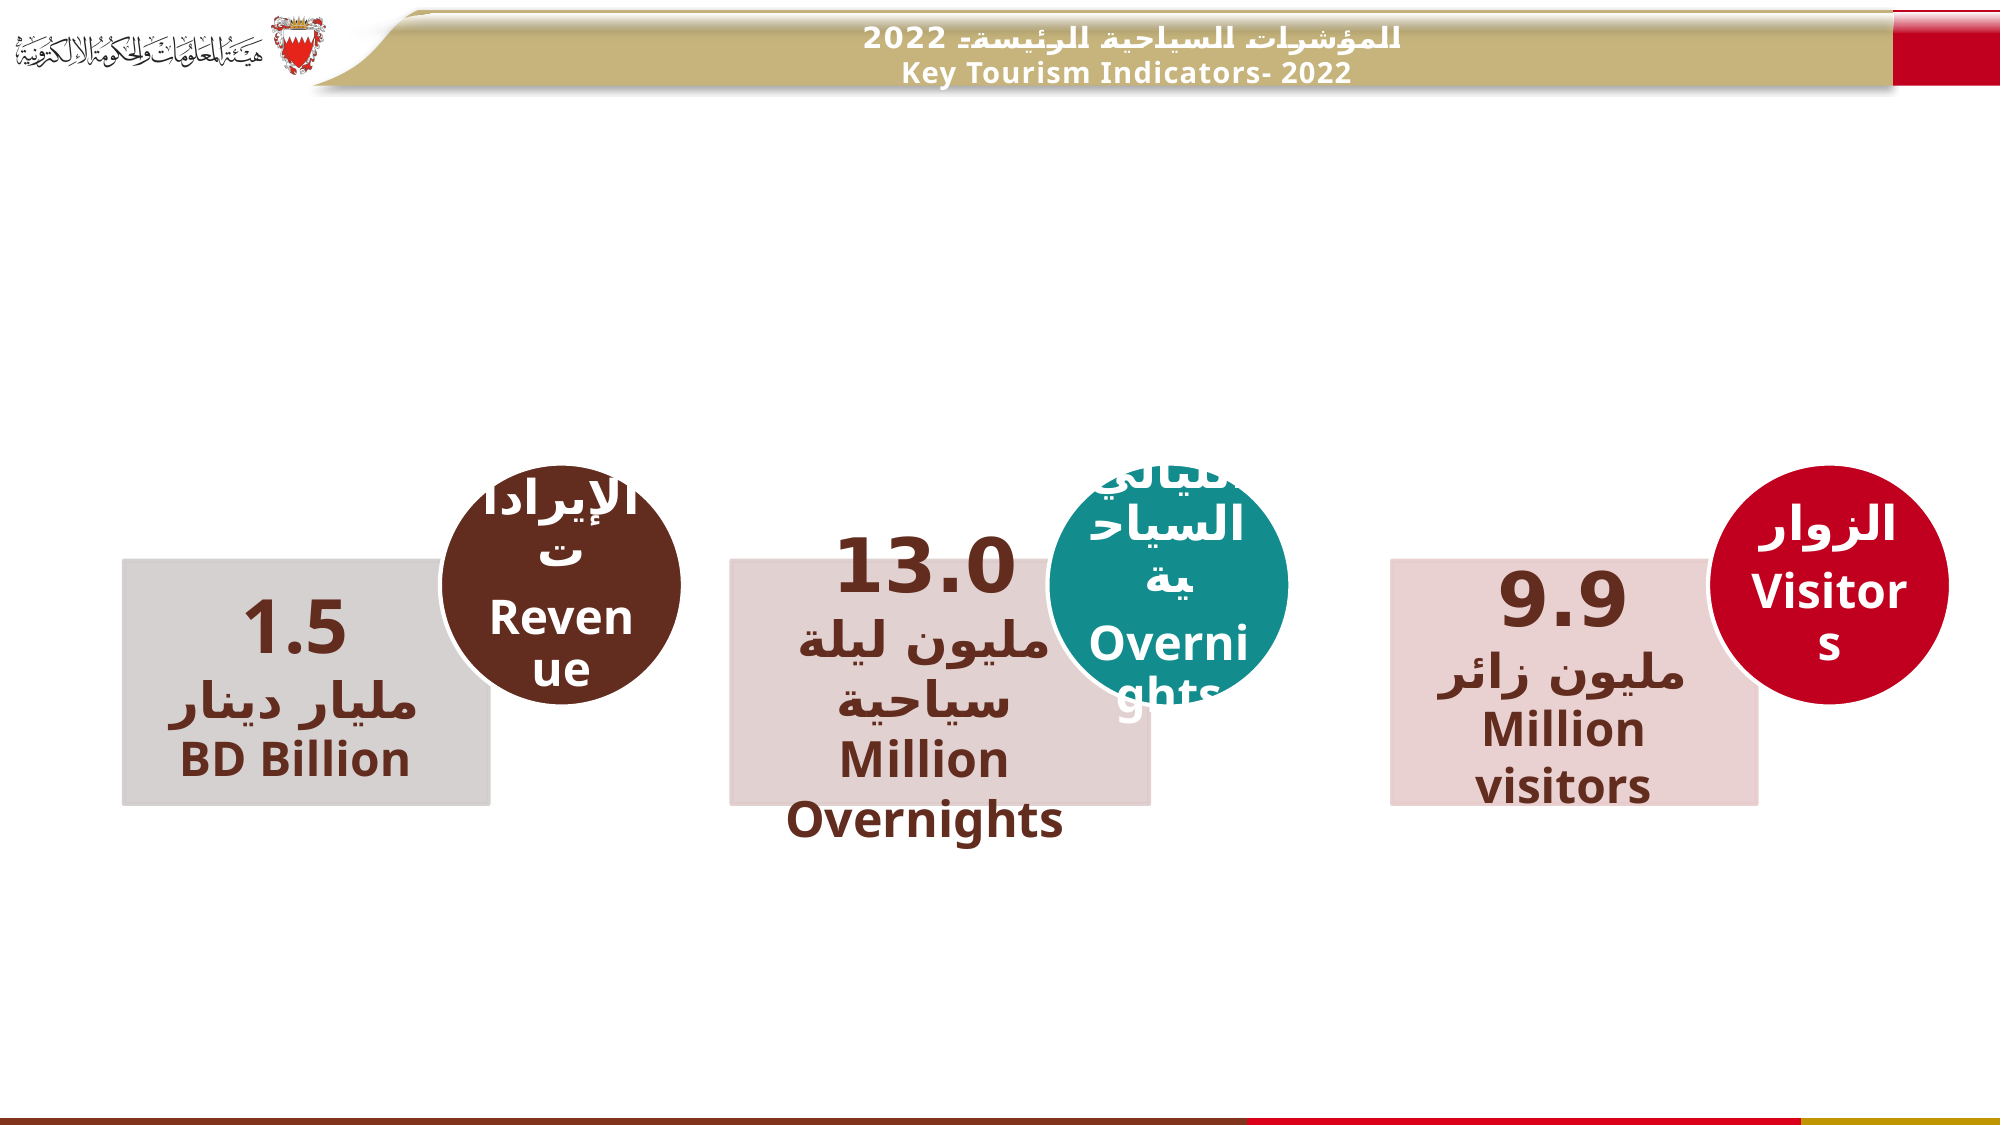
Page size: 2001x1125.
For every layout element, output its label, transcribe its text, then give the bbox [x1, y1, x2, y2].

picture [0, 1118, 2000, 1125]
text_box المؤشرات السياحية الرئيسة- 2022 Key Tourism Indicators- 2022 [465, 11, 1803, 97]
picture [13, 12, 328, 77]
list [137, 262, 1938, 1006]
